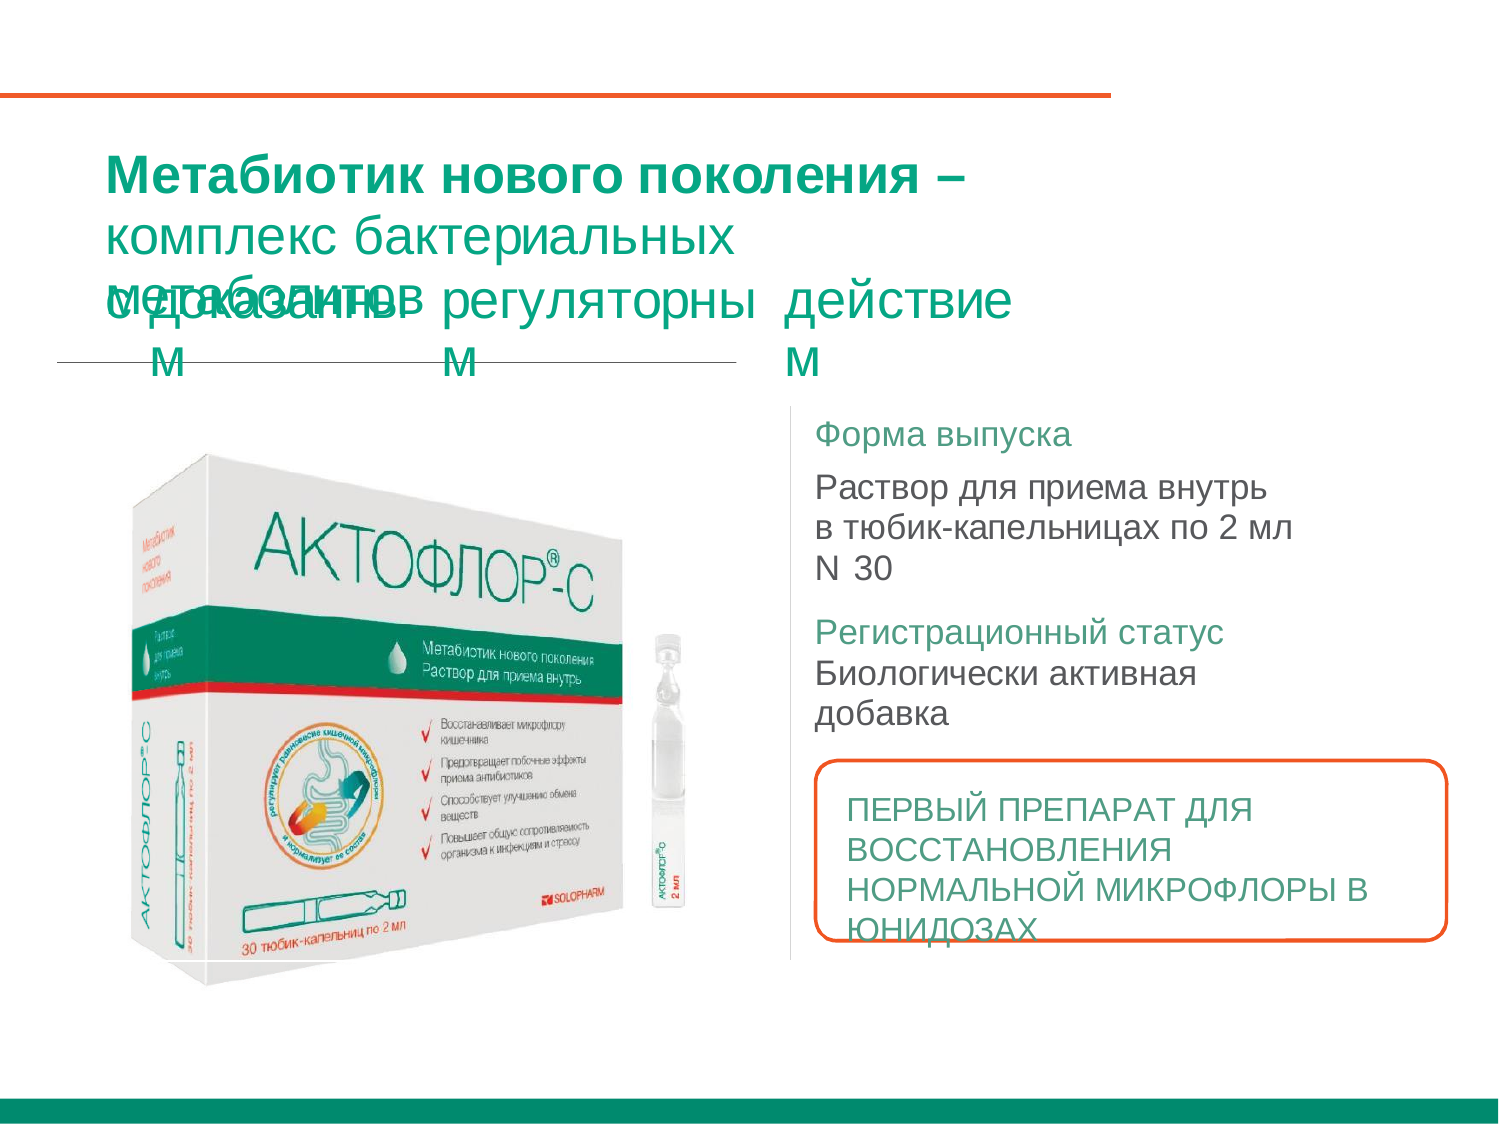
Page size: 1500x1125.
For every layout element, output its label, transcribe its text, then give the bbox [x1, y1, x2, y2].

text_box Форма выпуска Раствор для приема внутрь в тюбик-капельницах по 2 мл N 30 Регистрационный статус Биологически активная добавка [812, 416, 1334, 663]
text_box [0, 1098, 1499, 1124]
text_box [813, 758, 1438, 943]
text_box доказанным [147, 271, 439, 332]
text_box Метабиотик нового поколения – комплекс бактериальных метаболитов [104, 146, 1007, 270]
text_box [836, 758, 1449, 939]
text_box регуляторным [439, 271, 782, 332]
text_box ПЕРВЫЙ ПРЕПАРАТ ДЛЯ ВОССТАНОВЛЕНИЯ НОРМАЛЬНОЙ МИКРОФЛОРЫ В ЮНИДОЗАХ [844, 792, 1379, 913]
text_box с [104, 271, 143, 332]
text_box [150, 406, 791, 960]
text_box [55, 361, 737, 1084]
text_box действием [783, 271, 1044, 332]
